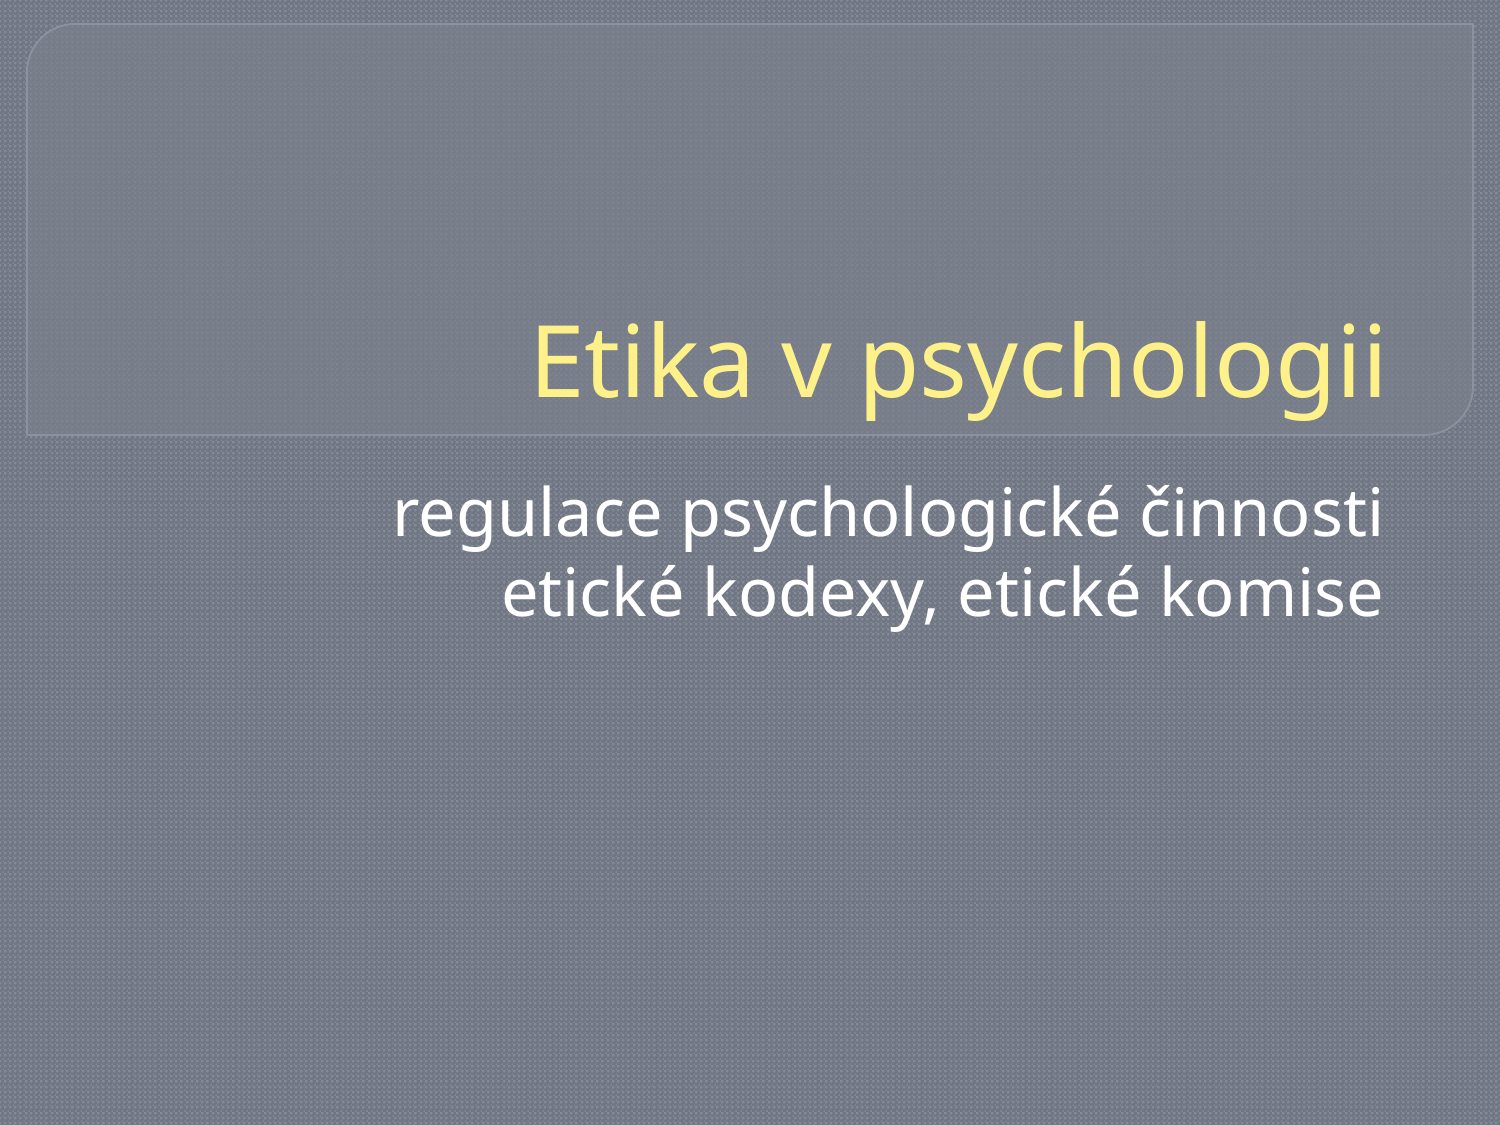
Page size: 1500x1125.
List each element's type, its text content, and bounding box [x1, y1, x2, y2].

subtitle regulace psychologické činnosti etické kodexy, etické komise [159, 462, 1427, 750]
title Etika v psychologii [76, 62, 1427, 425]
